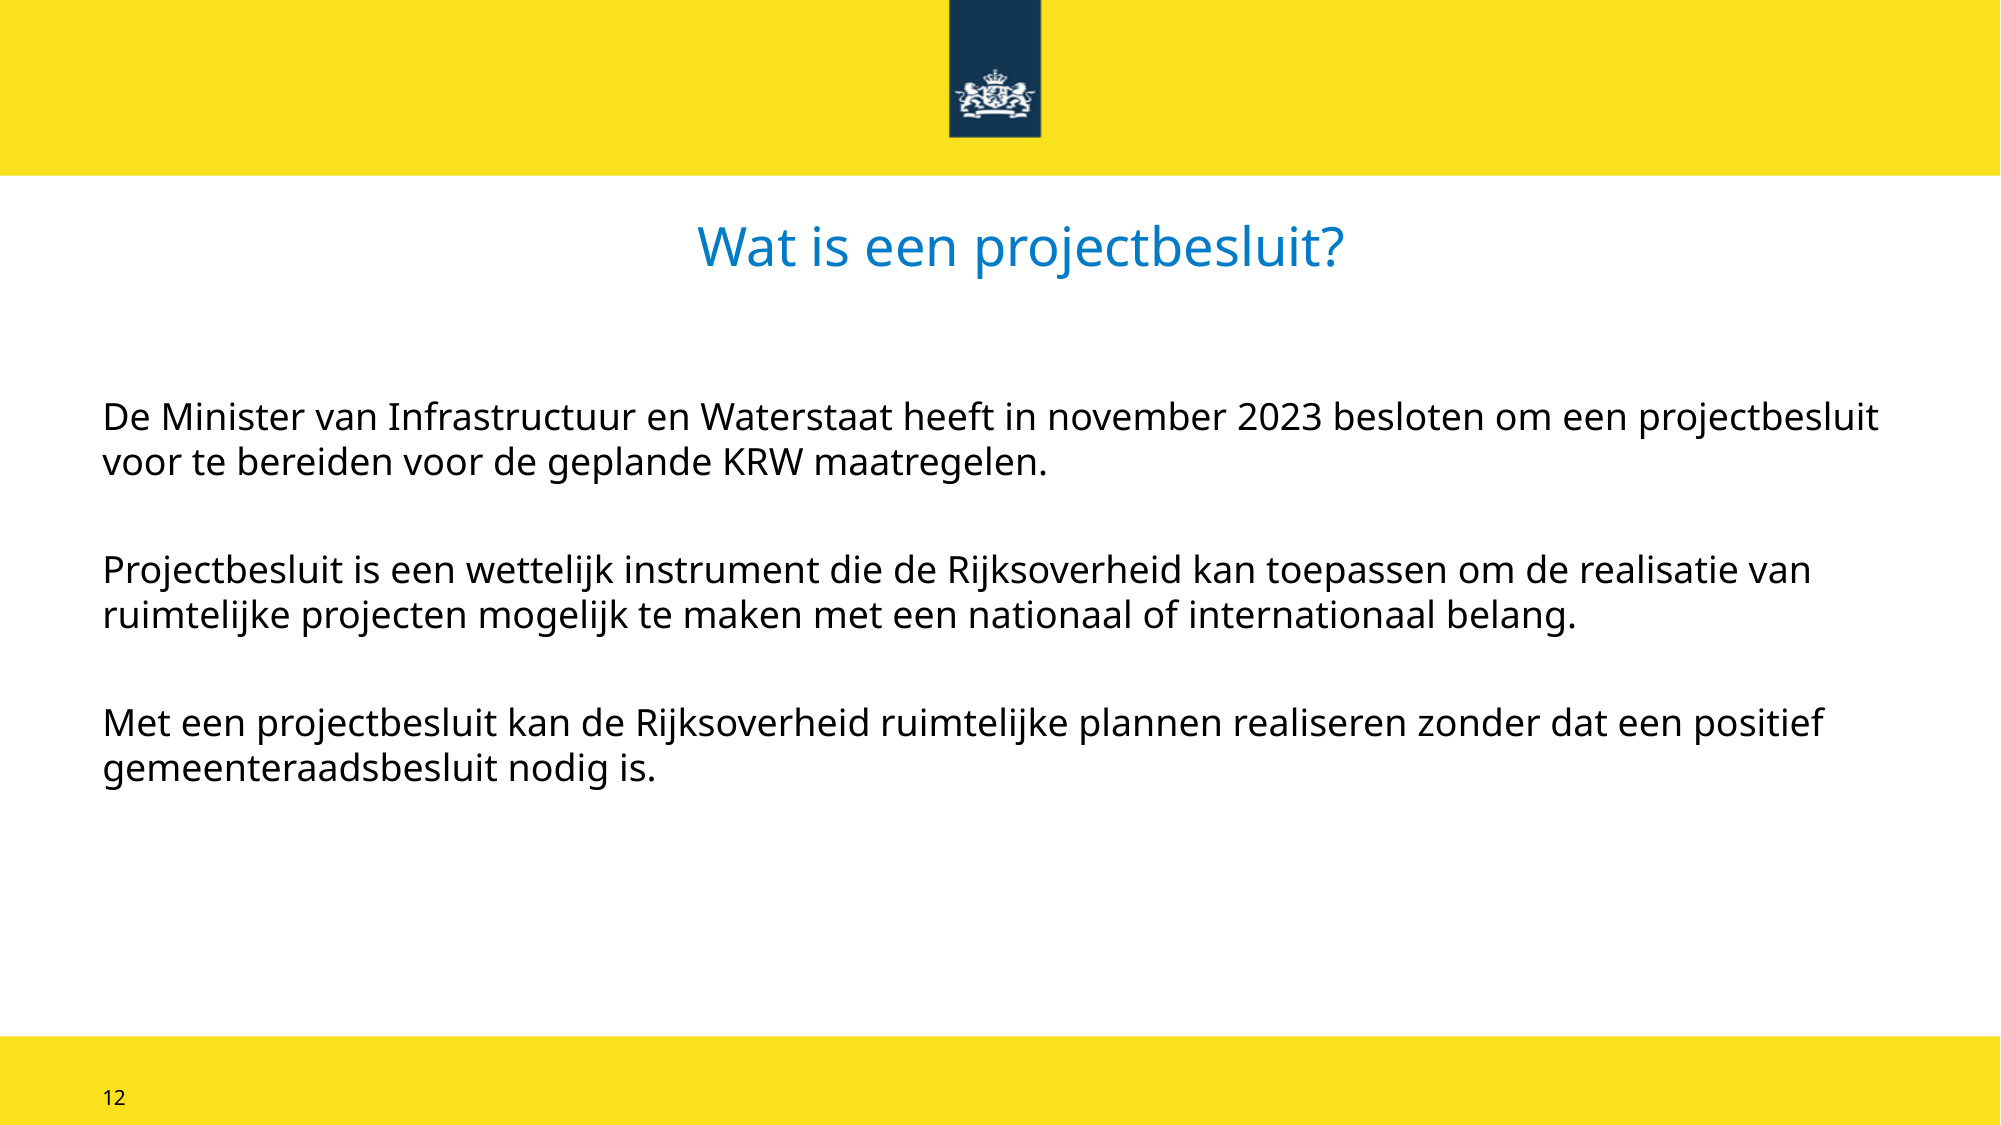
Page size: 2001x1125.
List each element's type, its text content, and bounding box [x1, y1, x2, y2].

picture [948, 0, 1045, 139]
list De Minister van Infrastructuur en Waterstaat heeft in november 2023 besloten om een projectbesluit voor te bereiden voor de geplande KRW maatregelen. Projectbesluit is een wettelijk instrument die de Rijksoverheid kan toepassen om de realisatie van ruimtelijke projecten mogelijk te maken met een nationaal of internationaal belang. Met een projectbesluit kan de Rijksoverheid ruimtelijke plannen realiseren zonder dat een positief gemeenteraadsbesluit nodig is. [102, 339, 1941, 1019]
title Wat is een projectbesluit? [102, 212, 1941, 279]
